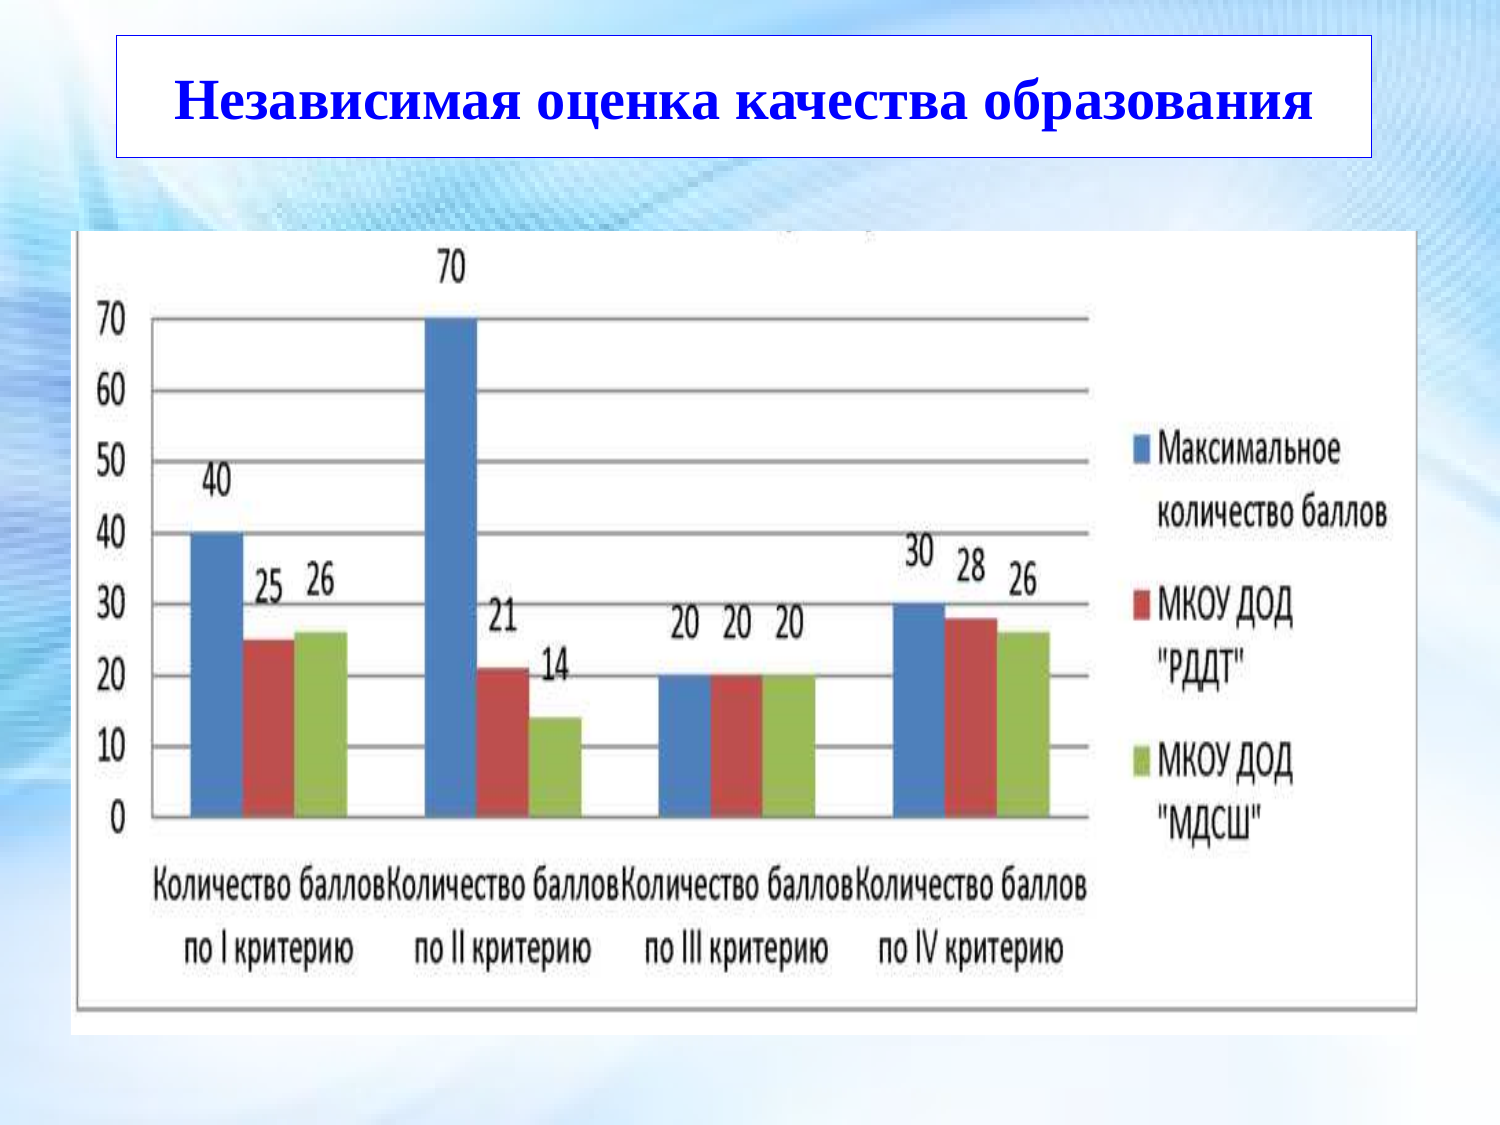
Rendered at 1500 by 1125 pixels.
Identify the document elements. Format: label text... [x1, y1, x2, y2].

table_cell МКДОУ «Детский сад «Сказка» [0, 0, 1500, 1125]
text_box Независимая оценка качества образования [116, 35, 1372, 158]
picture [70, 231, 1418, 1036]
